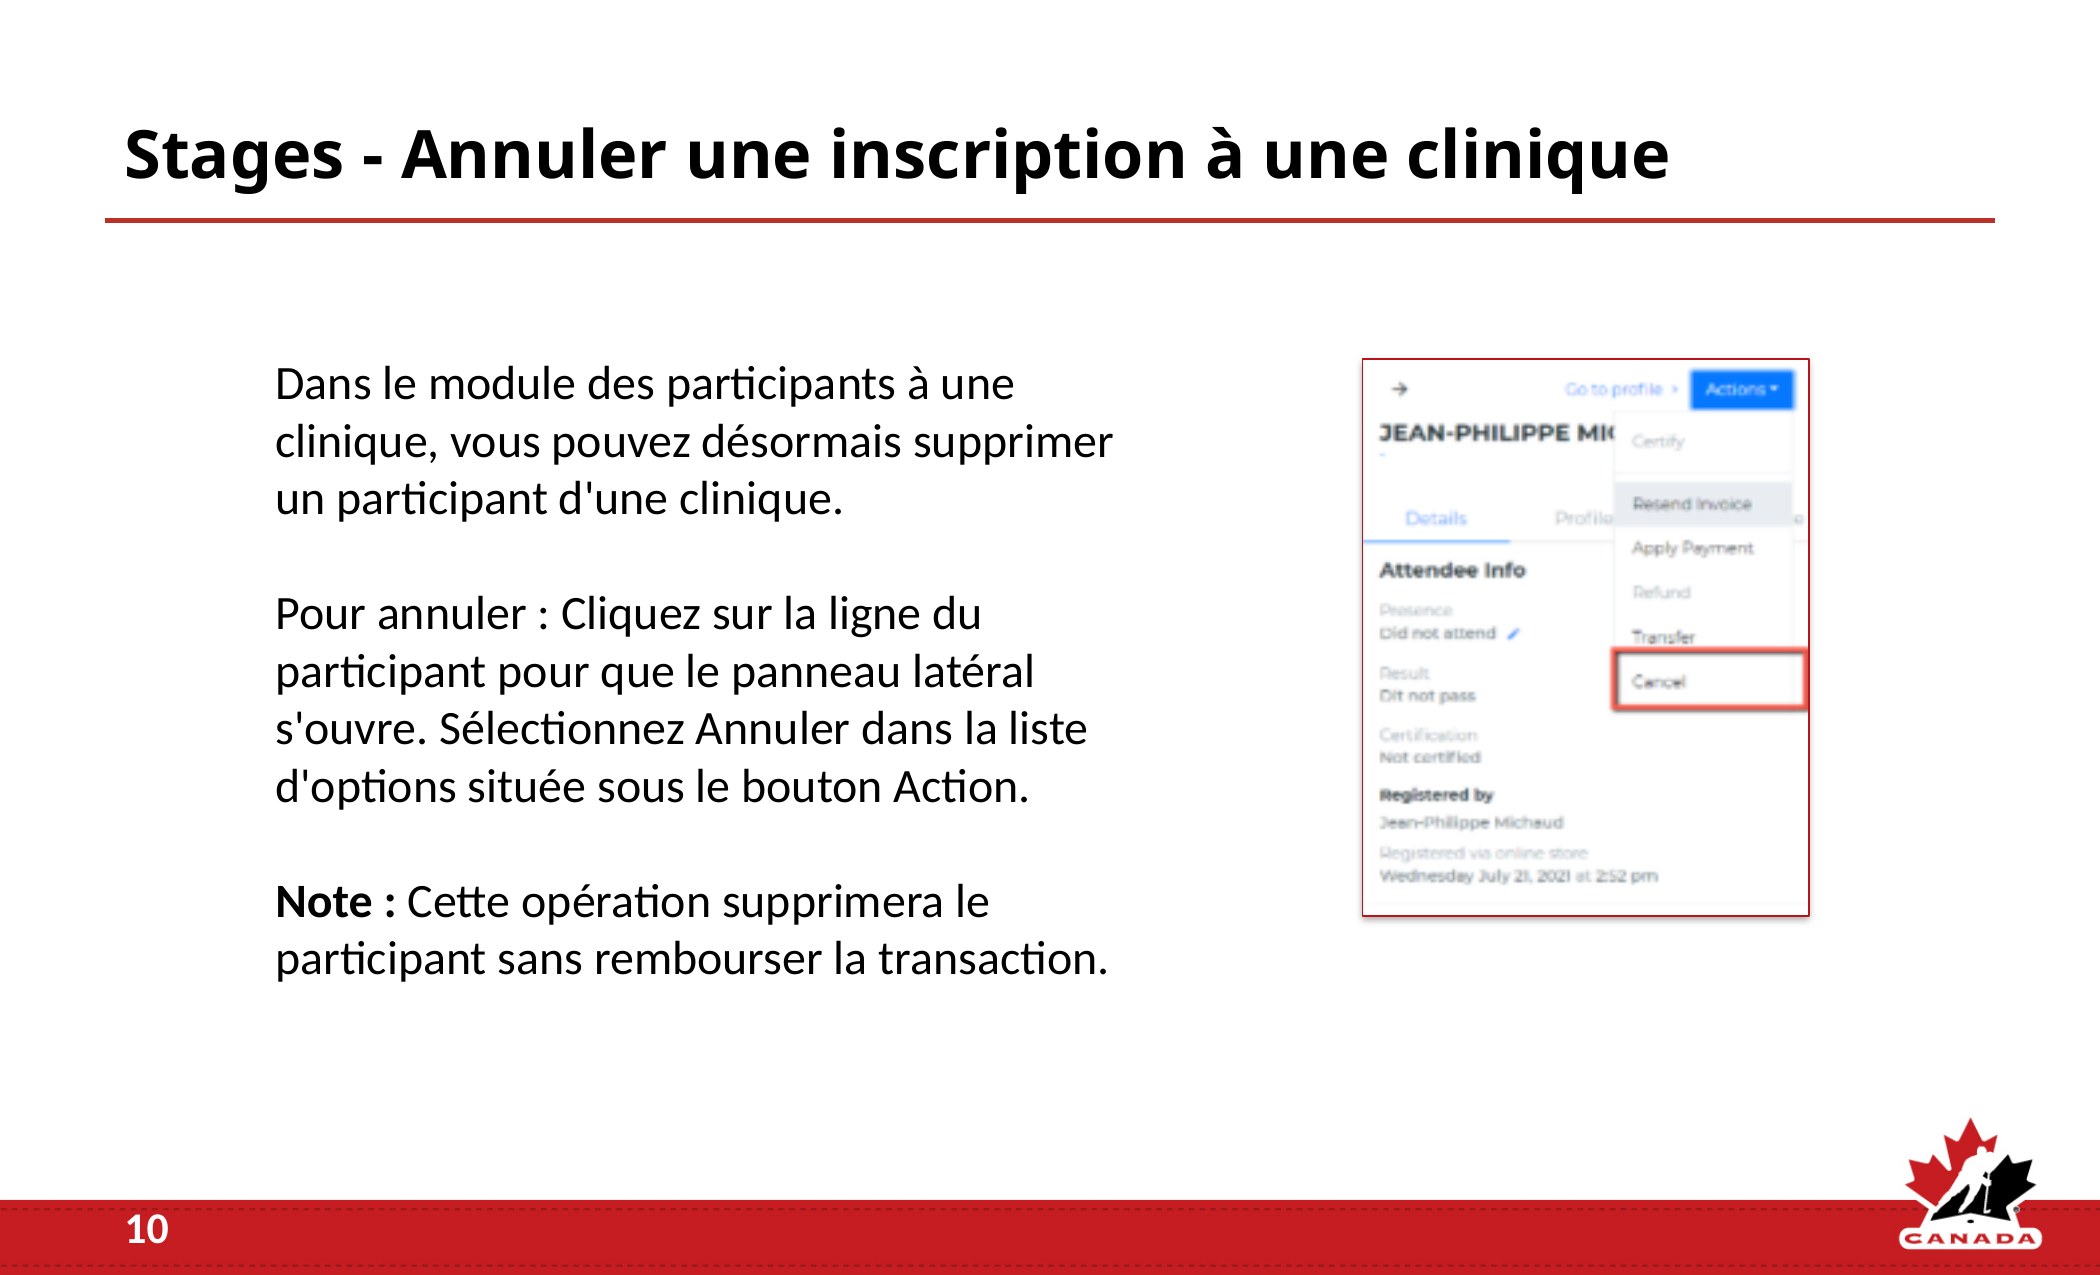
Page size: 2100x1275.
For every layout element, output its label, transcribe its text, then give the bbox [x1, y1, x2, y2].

slide_number 10 [105, 1191, 242, 1260]
text_box Dans le module des participants à une clinique, vous pouvez désormais supprimer un participant d'une clinique. Pour annuler : Cliquez sur la ligne du participant pour que le panneau latéral s'ouvre. Sélectionnez Annuler dans la liste d'options située sous le bouton Action. Note : Cette opération supprimera le participant sans rembourser la transaction. [260, 344, 1186, 992]
text_box [1362, 358, 1810, 917]
picture [0, 0, 2100, 1275]
title Stages - Annuler une inscription à une clinique [105, 51, 1995, 264]
